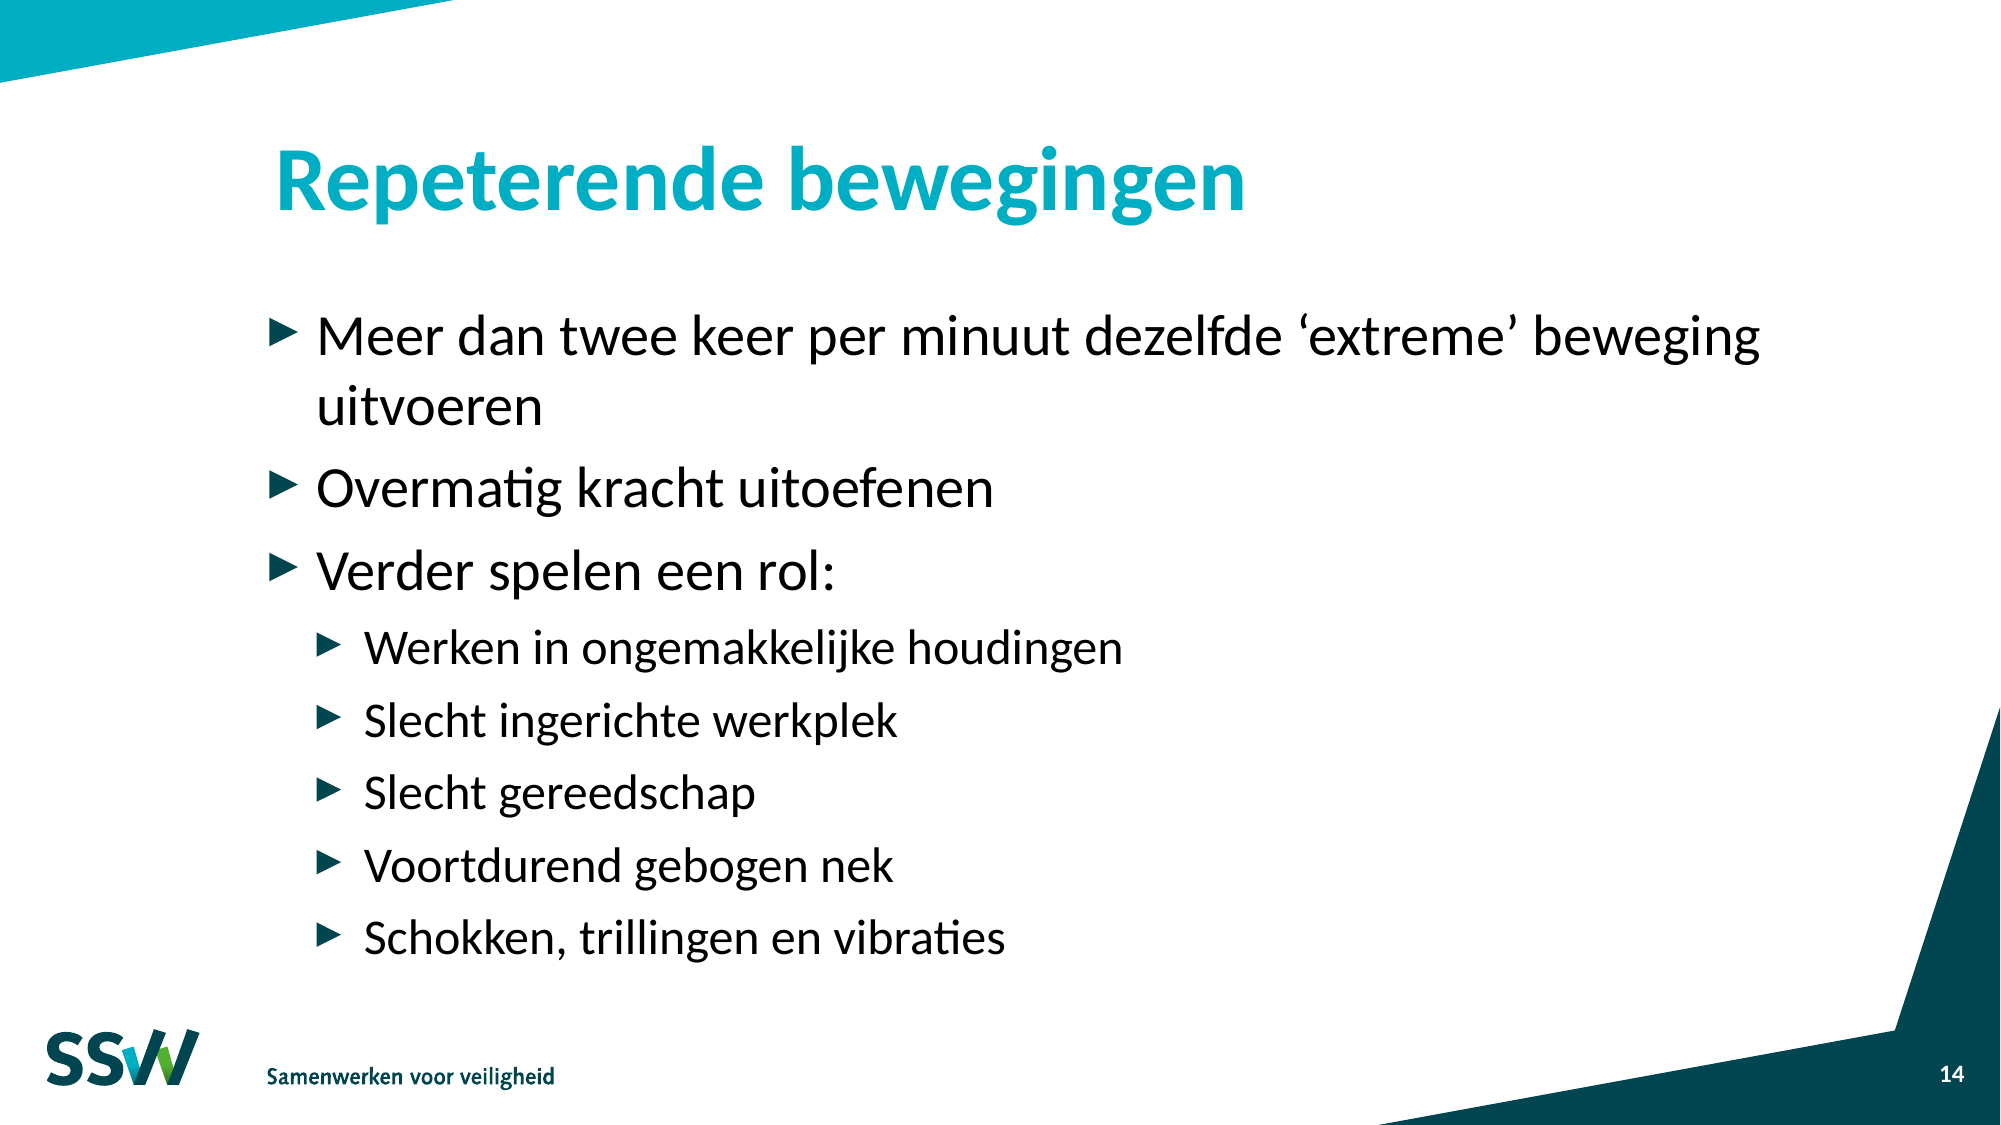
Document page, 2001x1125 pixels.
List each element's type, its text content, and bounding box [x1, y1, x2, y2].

title Repeterende bewegingen [269, 131, 1865, 232]
slide_number 14 [1529, 1042, 1980, 1103]
list Meer dan twee keer per minuut dezelfde ‘extreme’ beweging uitvoeren Overmatig kracht uitoefenen Verder spelen een rol: Werken in ongemakkelijke houdingen Slecht ingerichte werkplek Slecht gereedschap Voortdurend gebogen nek Schokken, trillingen en vibraties [269, 297, 1865, 971]
